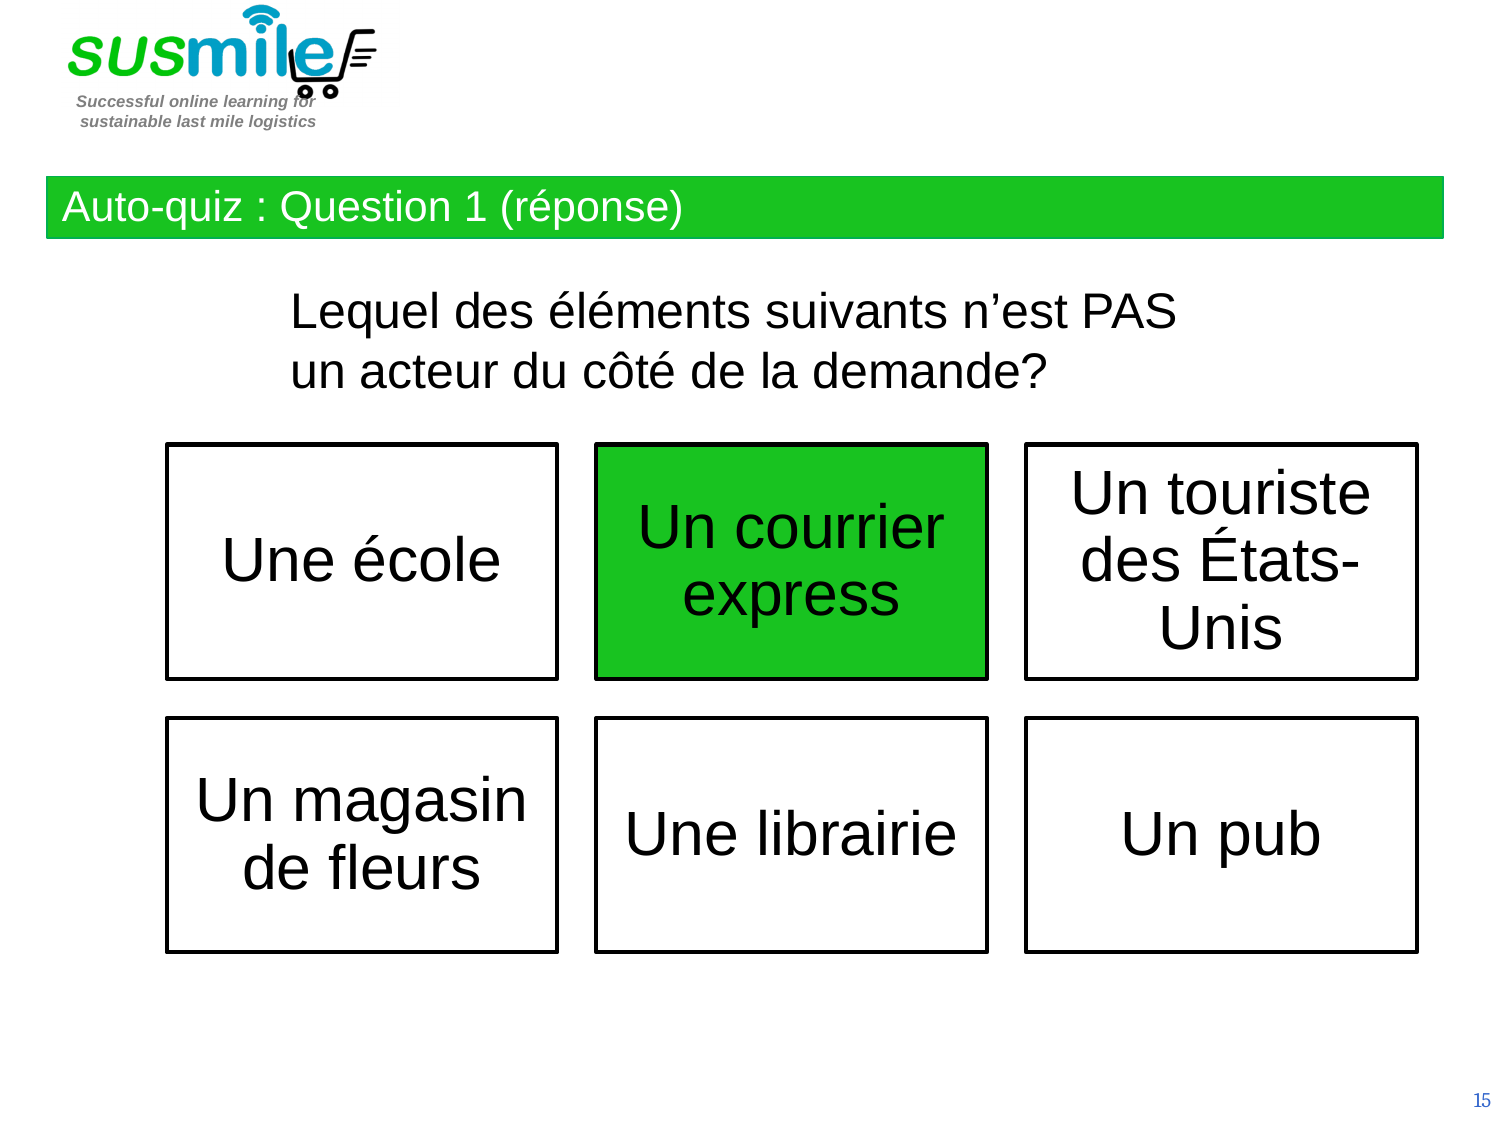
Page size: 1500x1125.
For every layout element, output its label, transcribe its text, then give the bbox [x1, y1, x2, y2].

slide_number 15 [1156, 1069, 1500, 1125]
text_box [166, 428, 1417, 969]
picture [61, 0, 400, 107]
text_box Auto-quiz : Question 1 (réponse) [46, 176, 1443, 238]
text_box Lequel des éléments suivants n’est PAS un acteur du côté de la demande? [275, 271, 1225, 427]
